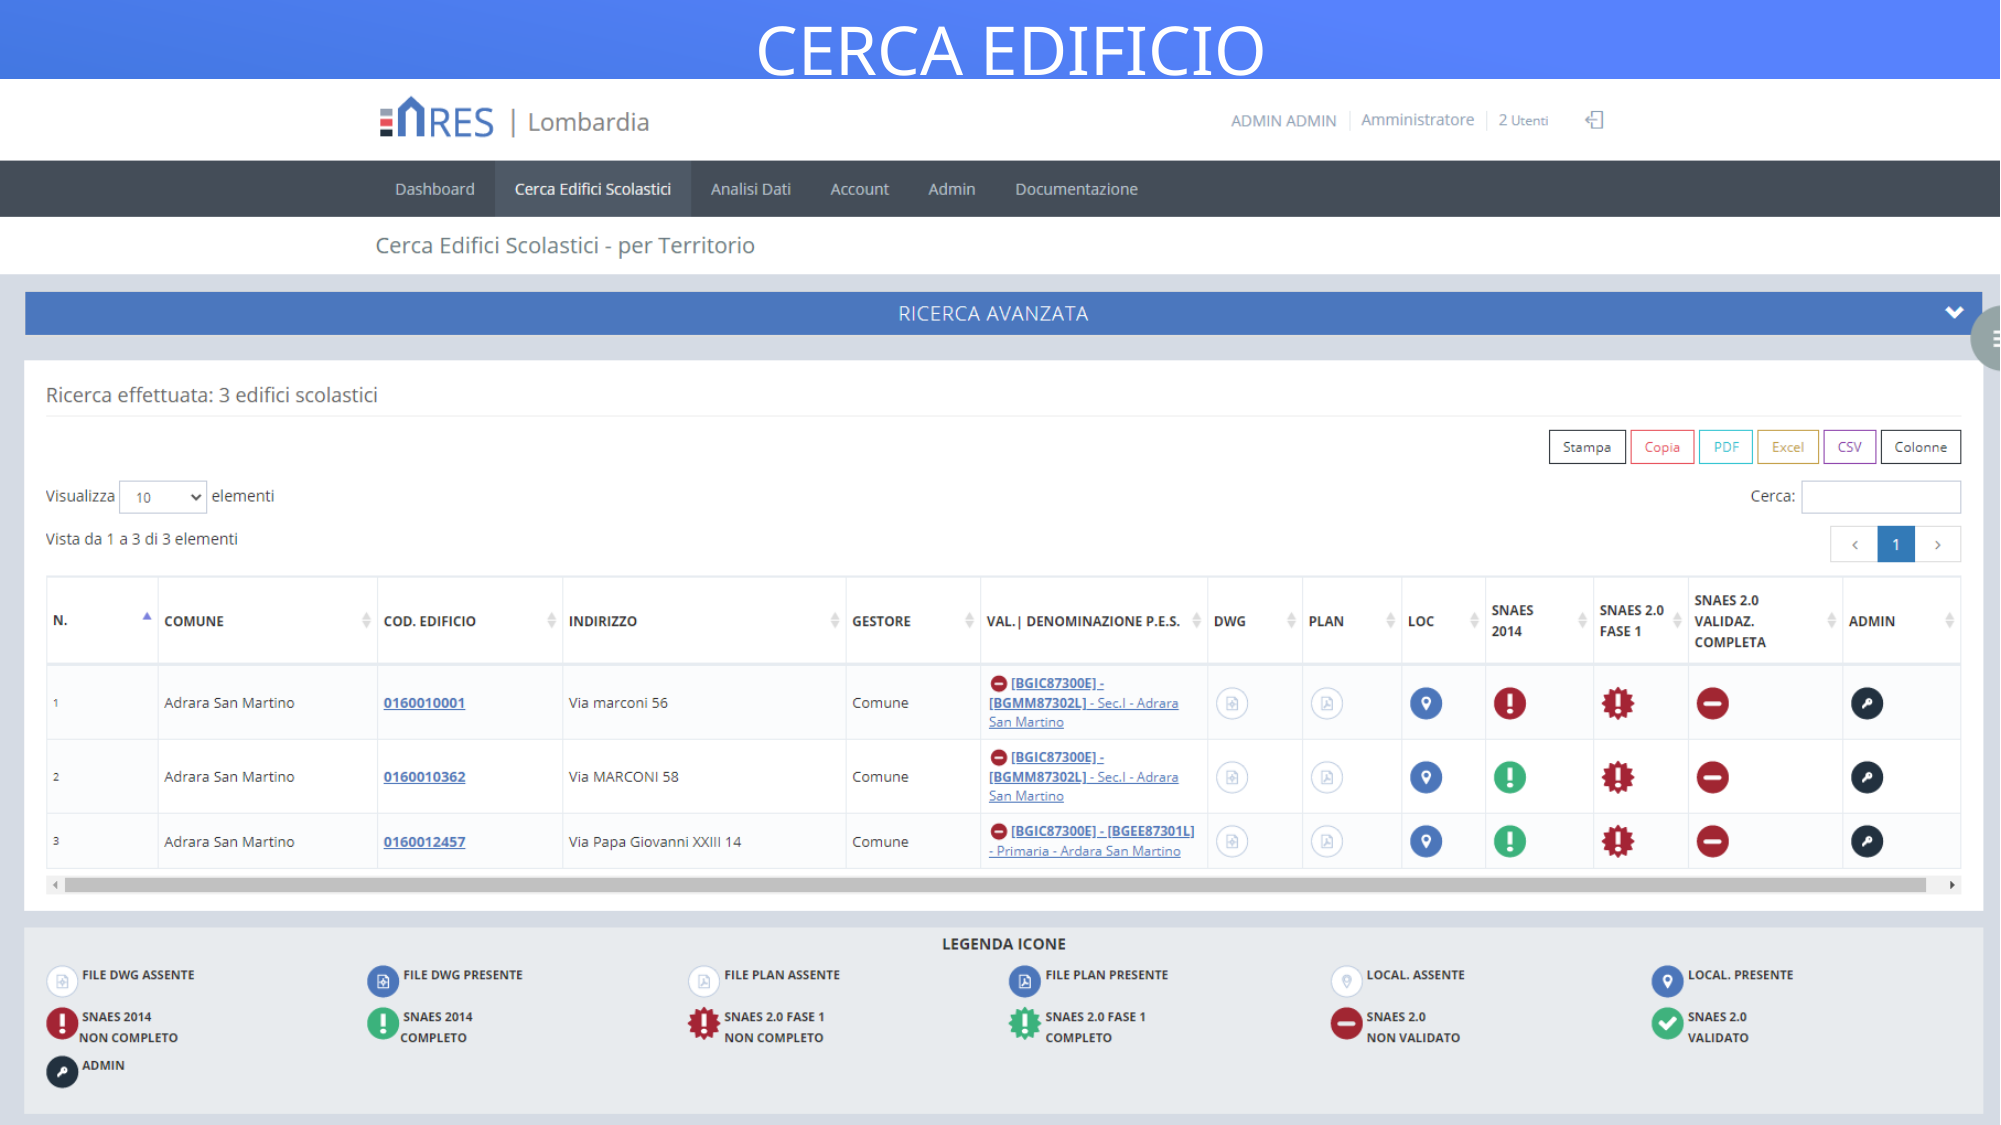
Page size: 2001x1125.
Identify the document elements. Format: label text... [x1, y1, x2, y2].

picture [0, 79, 2000, 1125]
title CERCA EDIFICIO [40, 0, 2000, 79]
